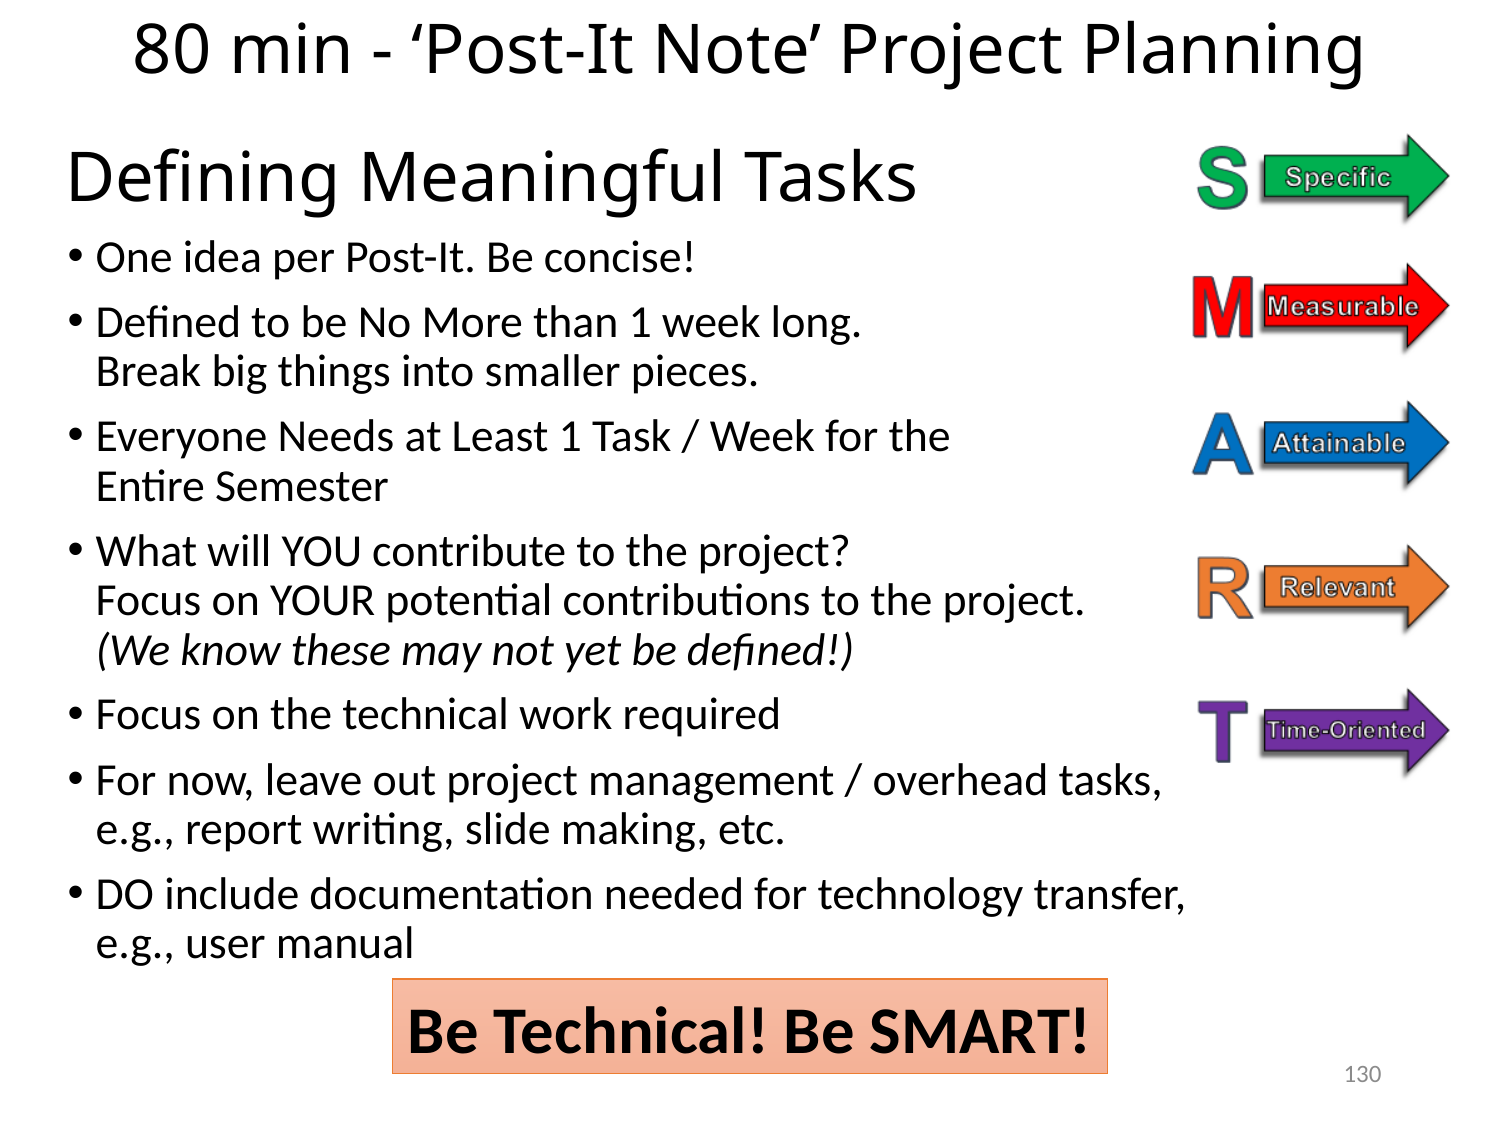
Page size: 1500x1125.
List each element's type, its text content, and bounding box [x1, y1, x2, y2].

text_box 80 min - ‘Post-It Note’ Project Planning [103, 0, 1397, 128]
picture [1187, 120, 1453, 796]
slide_number 130 [1059, 1042, 1397, 1103]
title Defining Meaningful Tasks [50, 125, 1187, 234]
text_box Be Technical! Be SMART! [392, 978, 1108, 1074]
list One idea per Post-It. Be concise! Defined to be No More than 1 week long. Break big things into smaller pieces. Everyone Needs at Least 1 Task / Week for the Entire Semester What will YOU contribute to the project? Focus on YOUR potential contributions to the project. (We know these may not yet be defined!) Focus on the technical work required For now, leave out project management / overhead tasks, e.g., report writing, slide making, etc. DO include documentation needed for technology transfer, e.g., user manual [52, 224, 1250, 1103]
